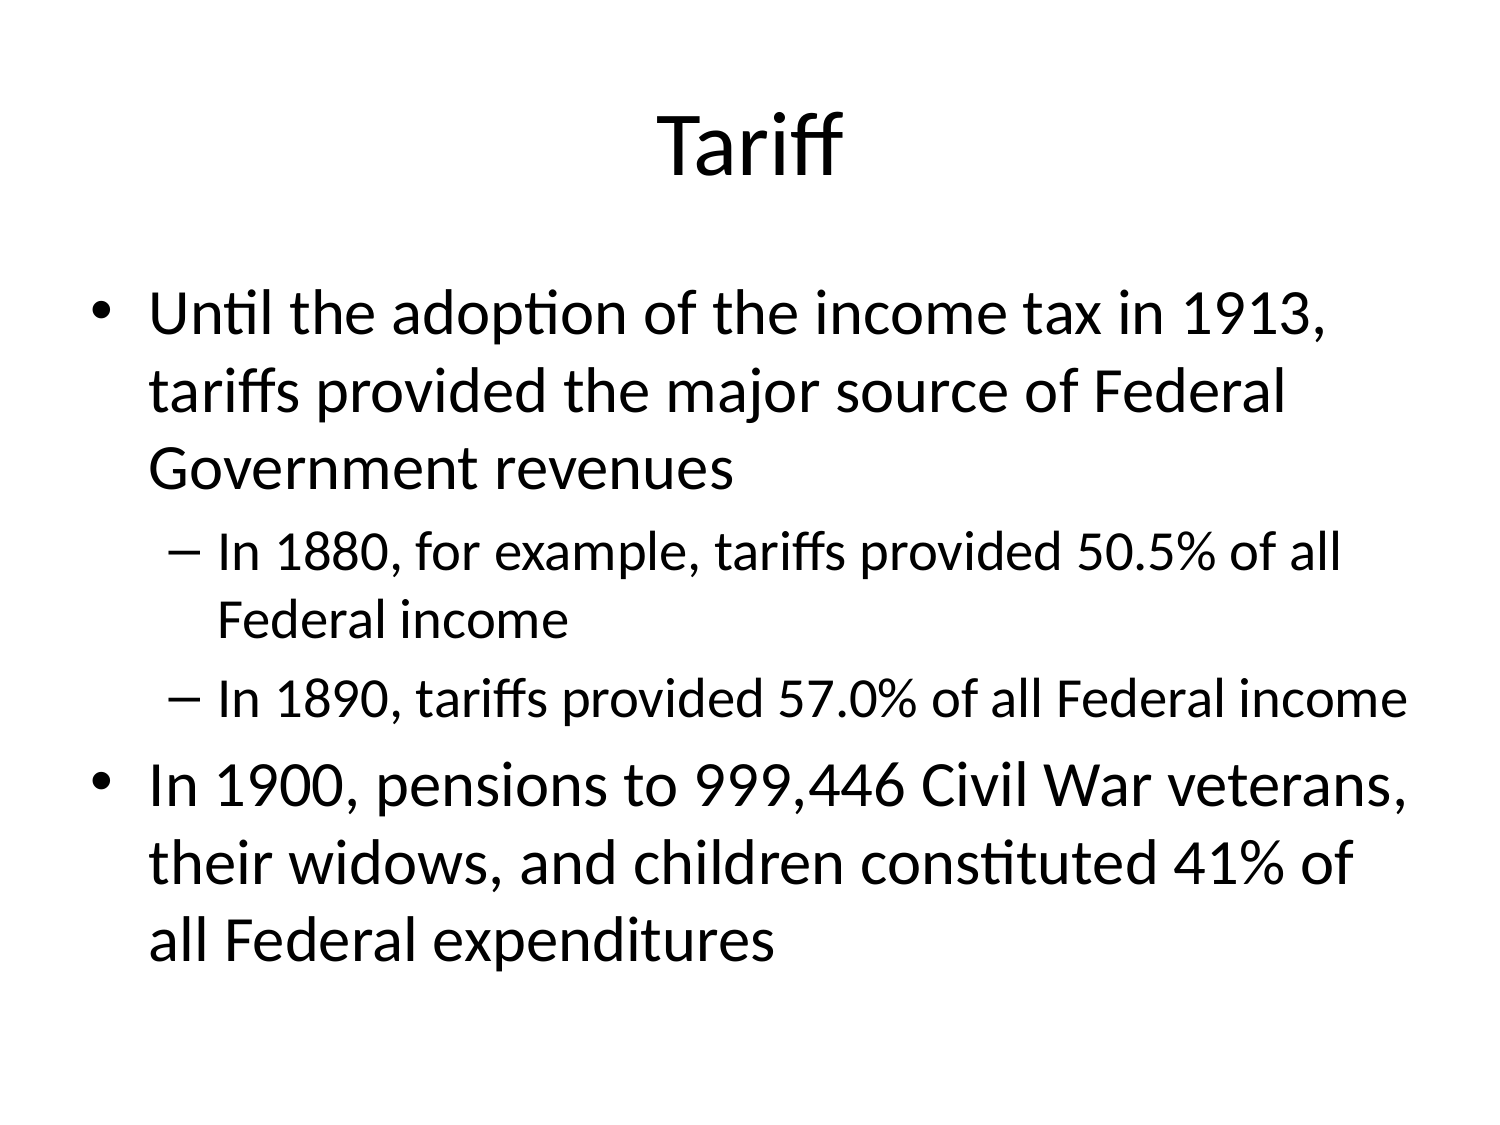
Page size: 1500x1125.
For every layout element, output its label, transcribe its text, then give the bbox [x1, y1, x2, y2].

list Until the adoption of the income tax in 1913, tariffs provided the major source of Federal Government revenues In 1880, for example, tariffs provided 50.5% of all Federal income In 1890, tariffs provided 57.0% of all Federal income In 1900, pensions to 999,446 Civil War veterans, their widows, and children constituted 41% of all Federal expenditures [75, 262, 1425, 1005]
title Tariff [75, 45, 1425, 233]
